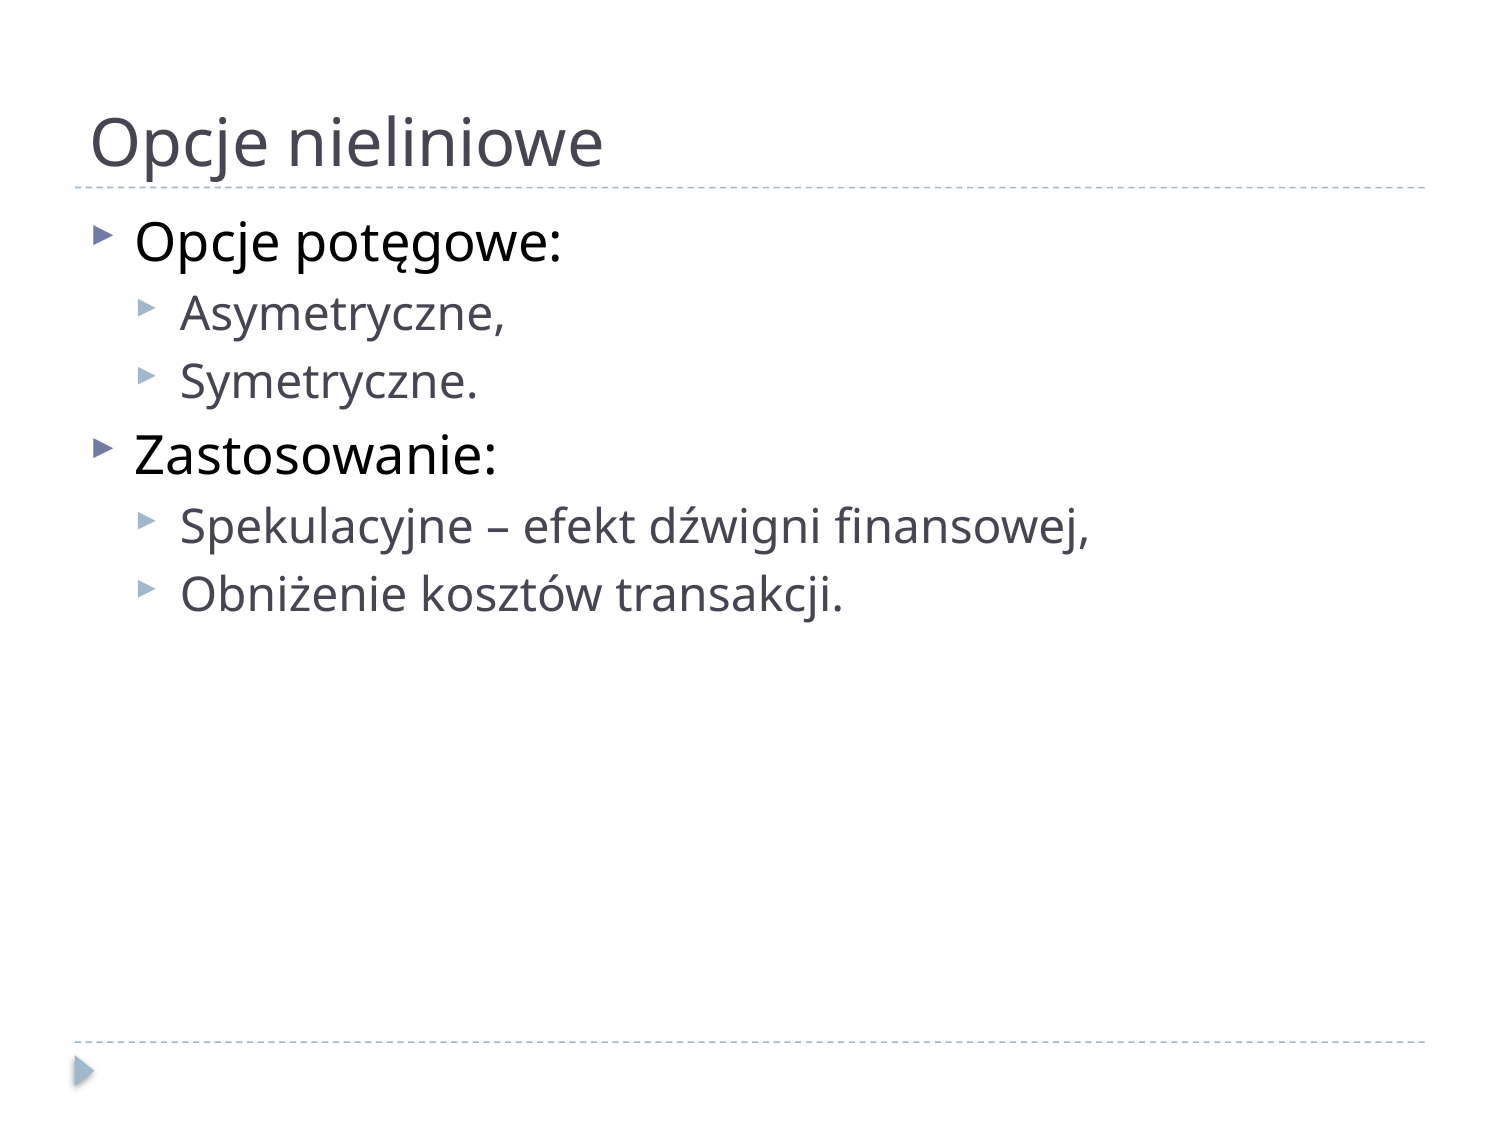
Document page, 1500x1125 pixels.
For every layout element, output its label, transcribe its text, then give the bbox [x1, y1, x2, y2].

list Opcje potęgowe: Asymetryczne, Symetryczne. Zastosowanie: Spekulacyjne – efekt dźwigni finansowej, Obniżenie kosztów transakcji. [75, 200, 1425, 1010]
title Opcje nieliniowe [75, 24, 1425, 188]
